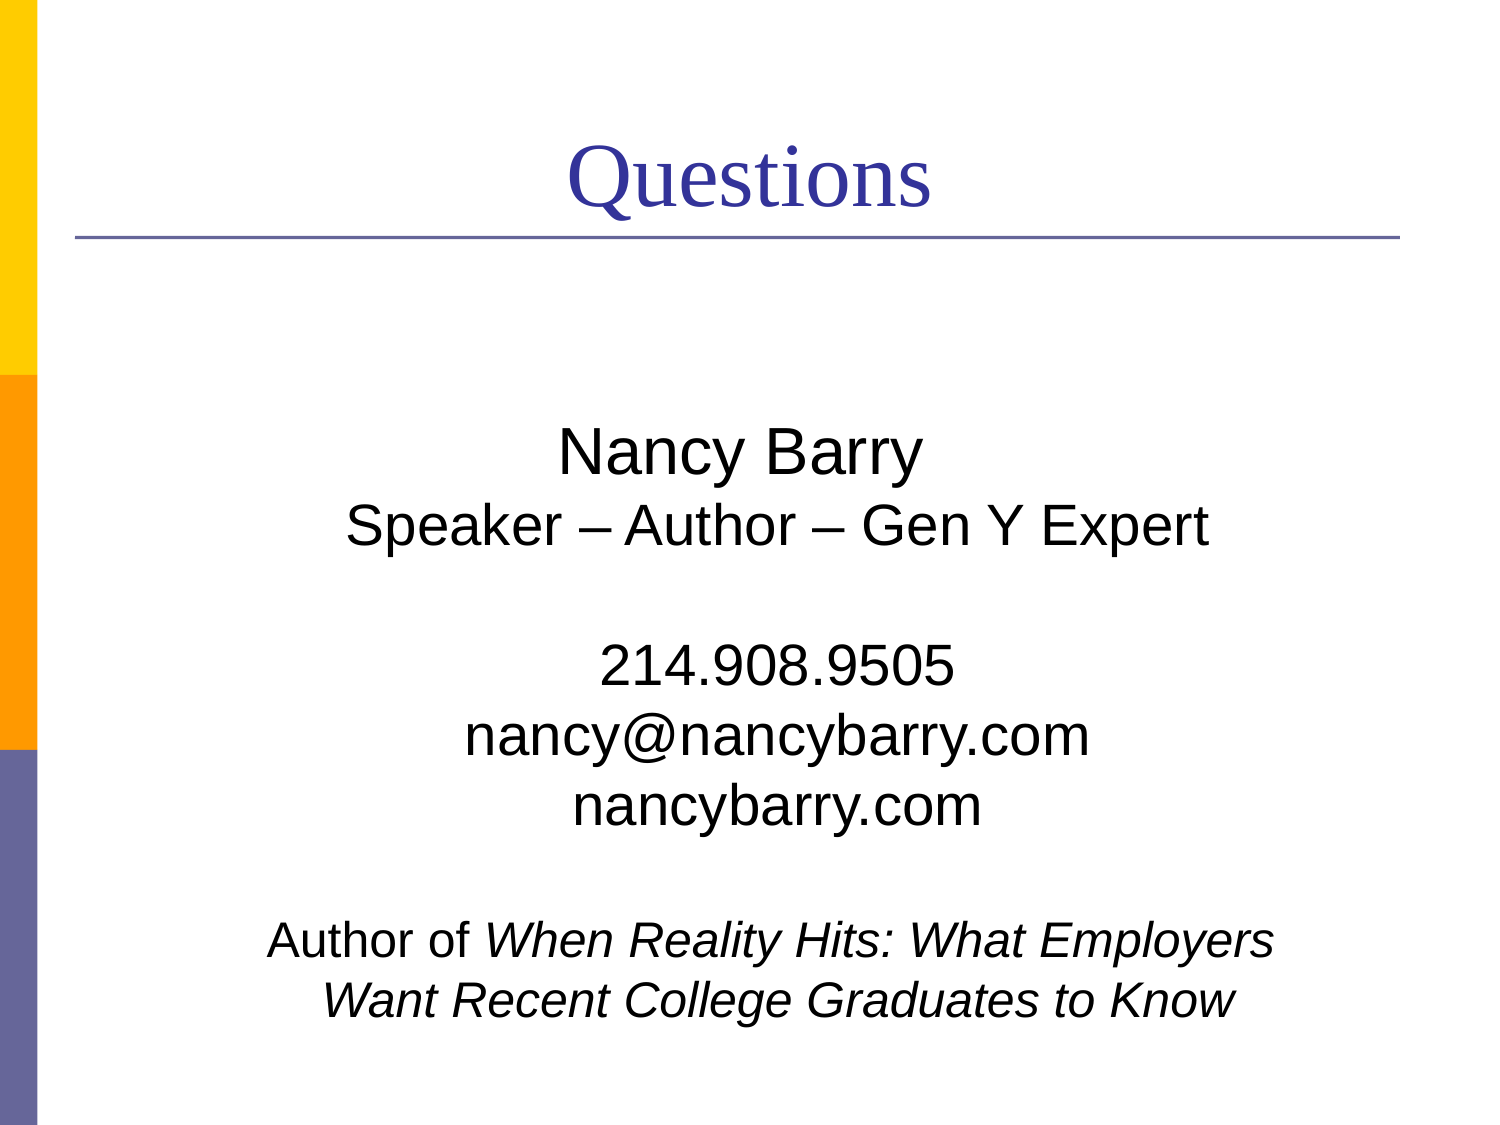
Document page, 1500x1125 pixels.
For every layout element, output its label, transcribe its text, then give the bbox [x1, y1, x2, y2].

list Nancy Barry Speaker – Author – Gen Y Expert 214.908.9505 nancy@nancybarry.com nancybarry.com Author of When Reality Hits: What Employers Want Recent College Graduates to Know [74, 399, 1426, 1006]
title Questions [74, 45, 1426, 233]
